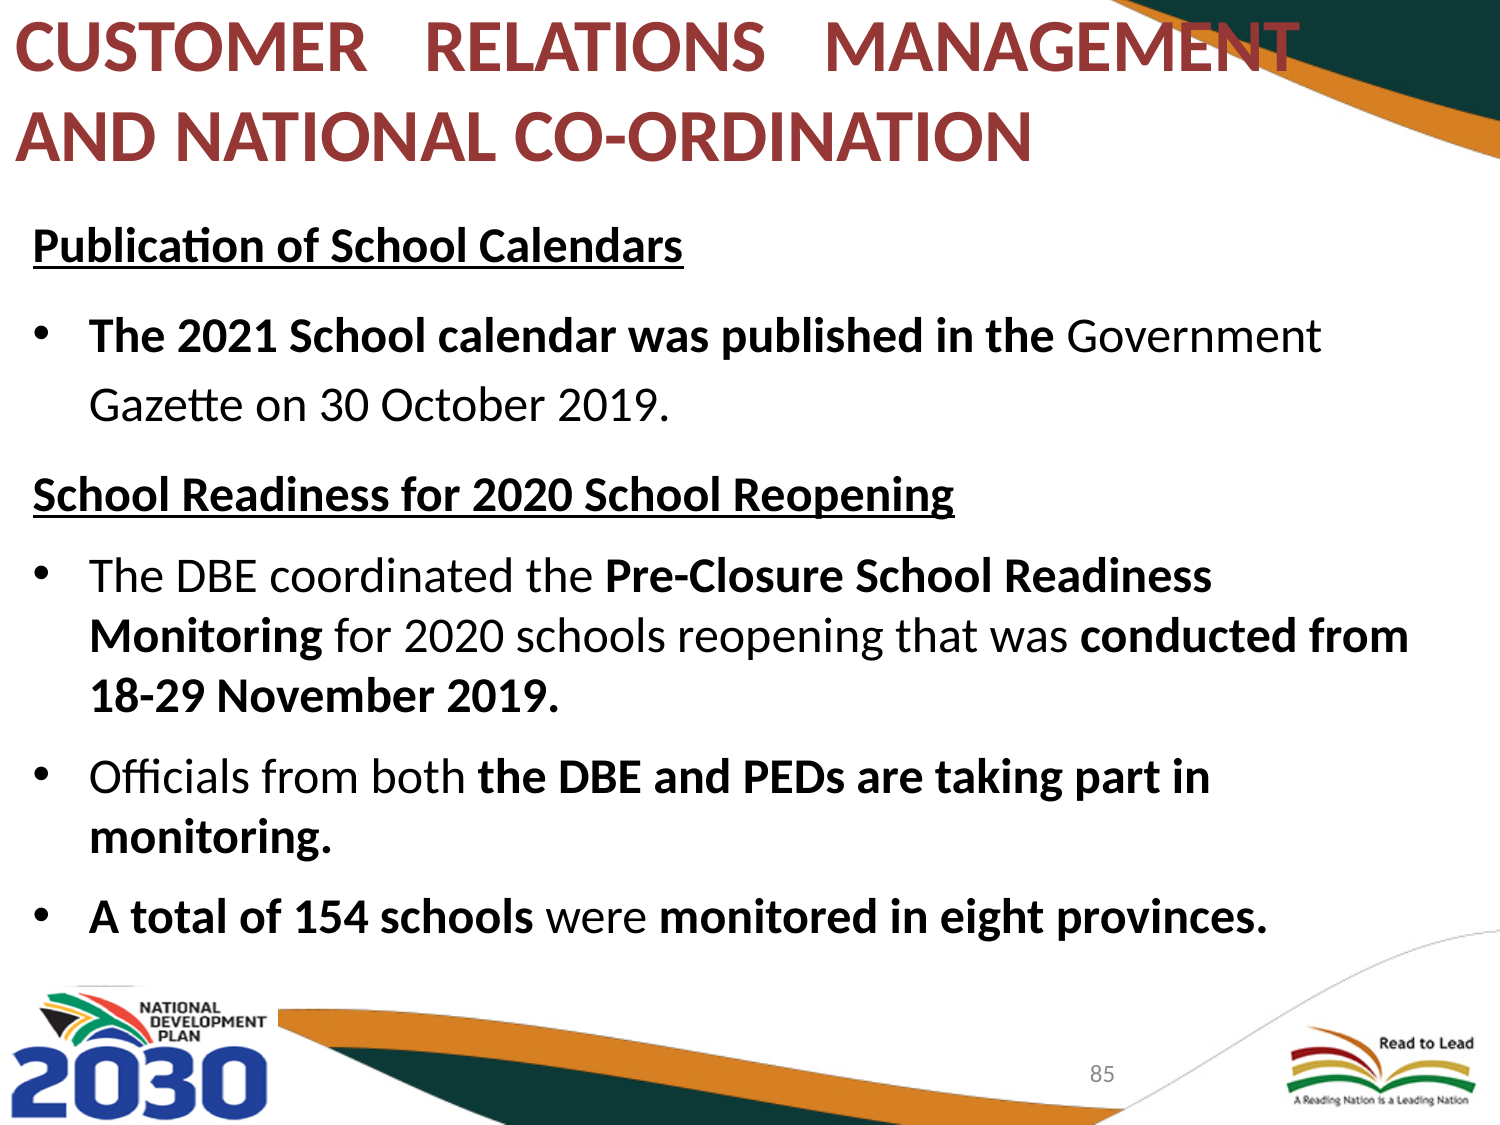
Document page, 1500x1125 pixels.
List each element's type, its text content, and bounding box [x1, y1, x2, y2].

slide_number 85 [1074, 1042, 1425, 1103]
list Publication of School Calendars The 2021 School calendar was published in the Government Gazette on 30 October 2019. School Readiness for 2020 School Reopening The DBE coordinated the Pre-Closure School Readiness Monitoring for 2020 schools reopening that was conducted from 18-29 November 2019. Officials from both the DBE and PEDs are taking part in monitoring. A total of 154 schools were monitored in eight provinces. [17, 196, 1471, 987]
picture [0, 0, 1500, 1125]
title CUSTOMER RELATIONS MANAGEMENT AND NATIONAL CO-ORDINATION [0, 0, 1317, 173]
